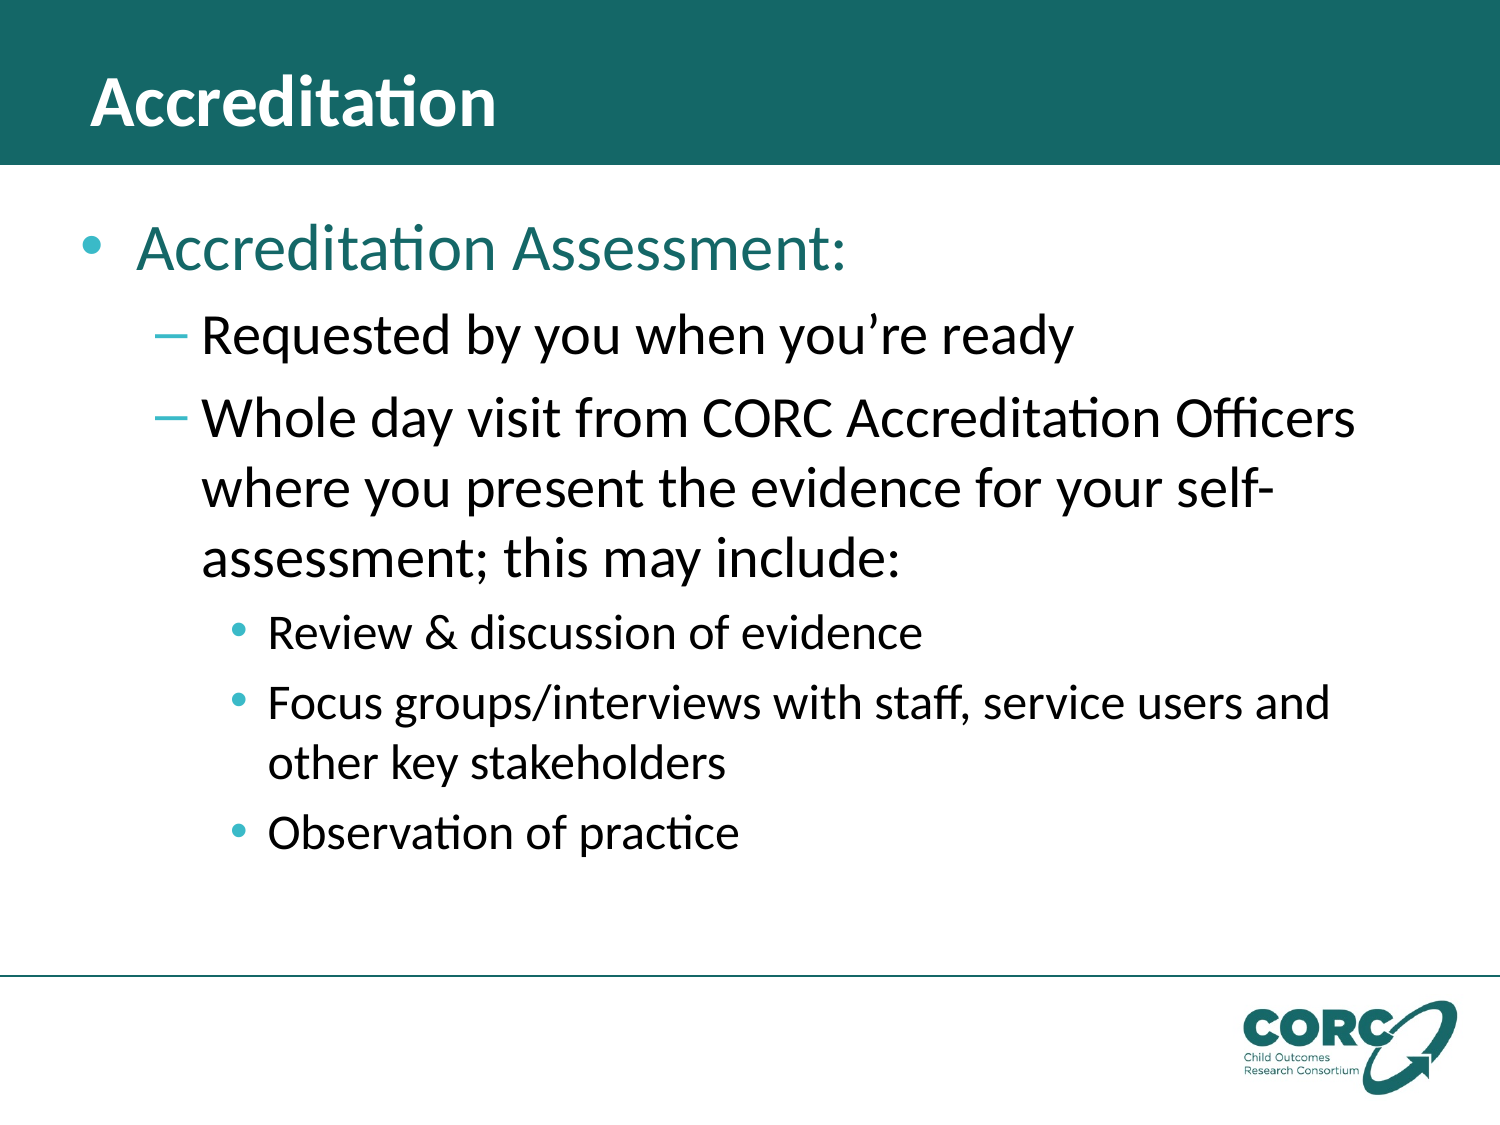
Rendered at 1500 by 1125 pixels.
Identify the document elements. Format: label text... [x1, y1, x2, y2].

picture [1222, 994, 1464, 1101]
list Accreditation Assessment: Requested by you when you’re ready Whole day visit from CORC Accreditation Officers where you present the evidence for your self-assessment; this may include: Review & discussion of evidence Focus groups/interviews with staff, service users and other key stakeholders Observation of practice [64, 196, 1423, 951]
title Accreditation [75, 45, 1425, 149]
